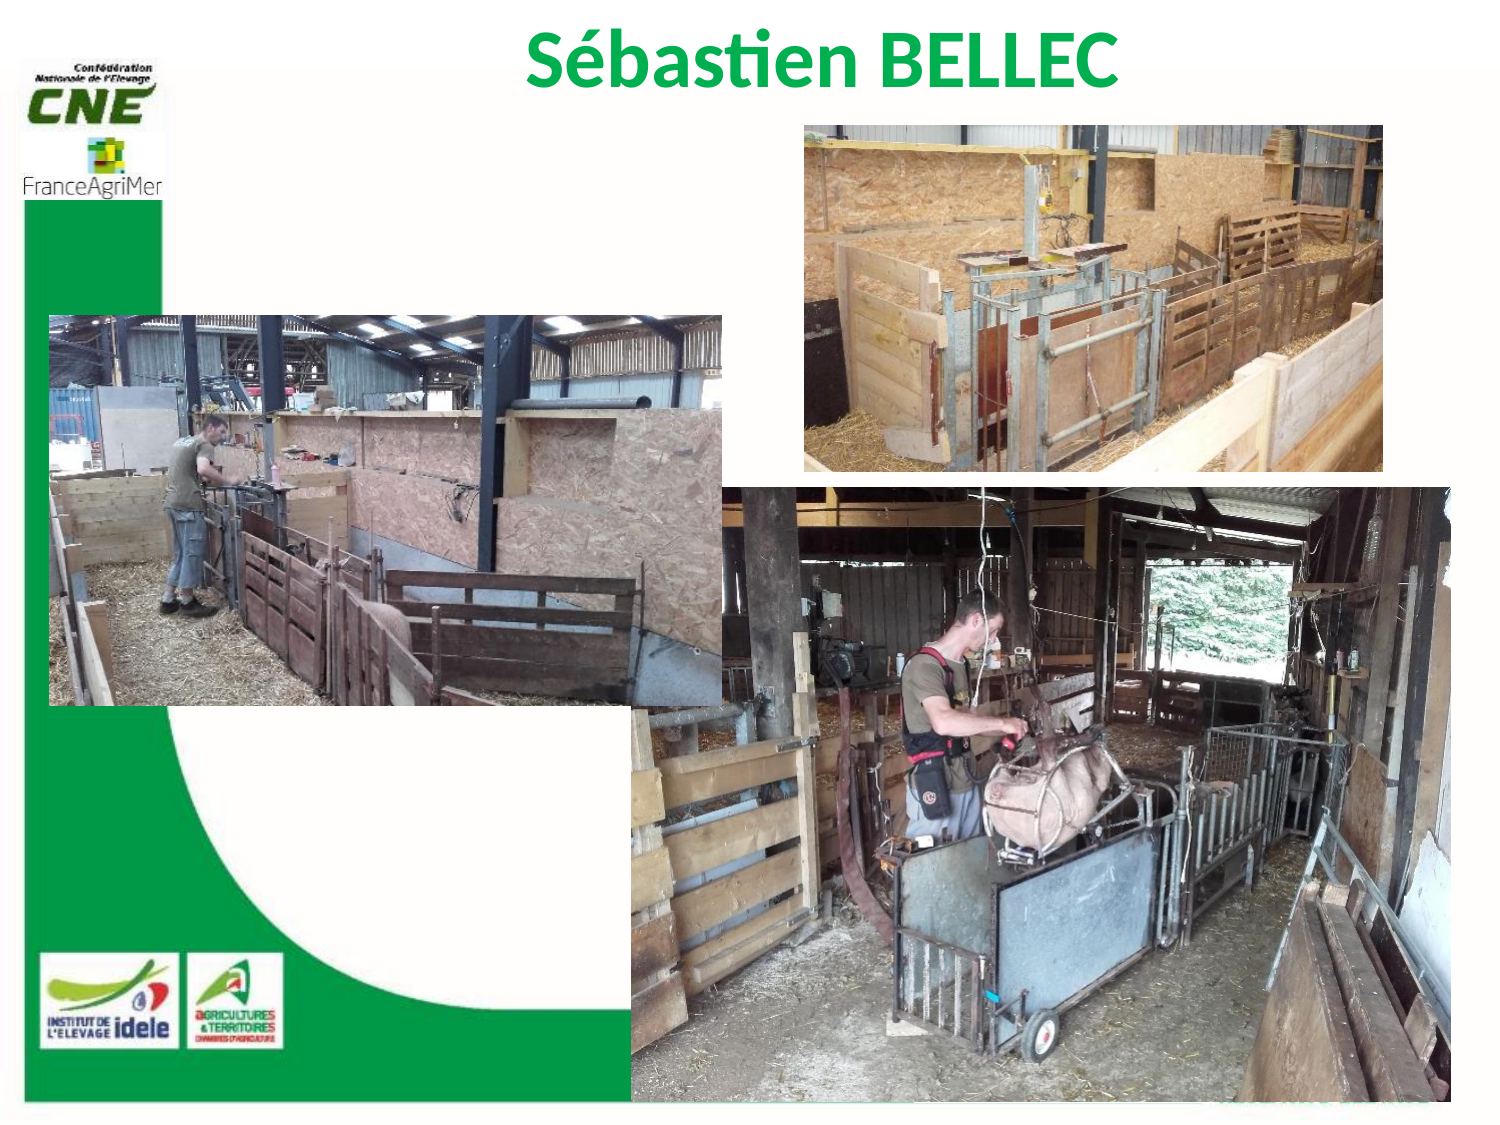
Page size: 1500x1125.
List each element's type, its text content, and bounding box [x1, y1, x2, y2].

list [631, 487, 1451, 1103]
title Sébastien BELLEC [166, 0, 1479, 110]
picture [0, 58, 1500, 1125]
